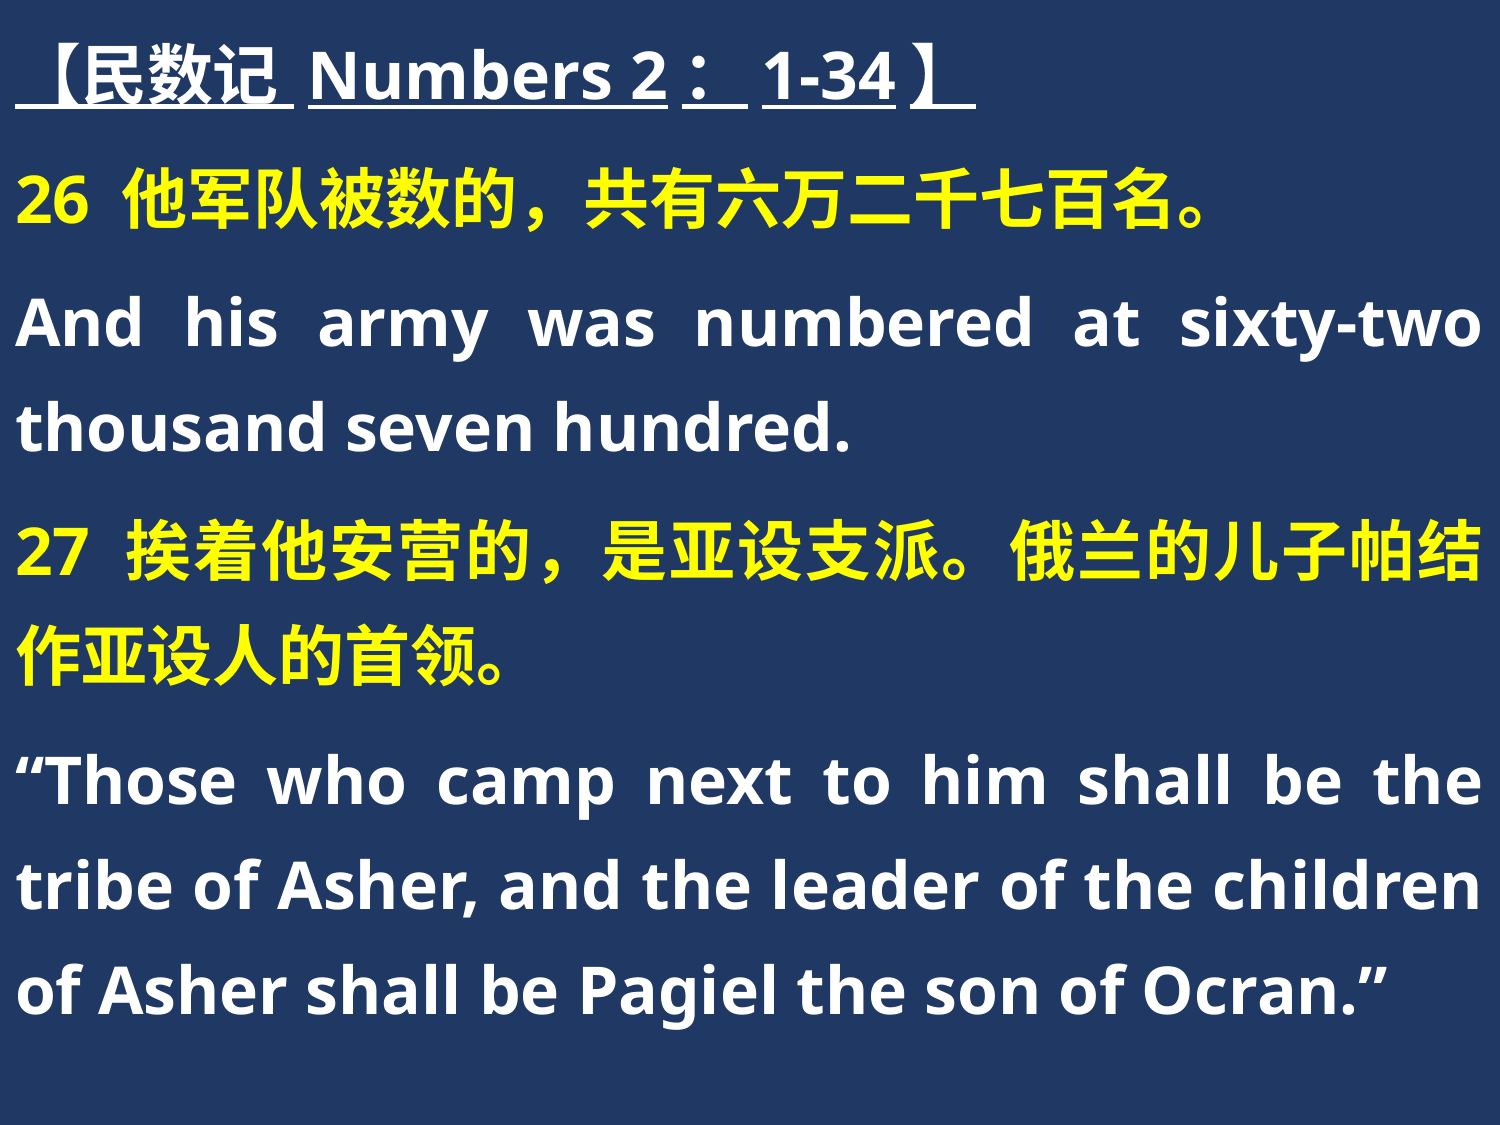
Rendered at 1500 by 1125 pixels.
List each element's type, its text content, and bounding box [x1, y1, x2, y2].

list 【民数记 Numbers 2：1-34】 26 他军队被数的，共有六万二千七百名。 And his army was numbered at sixty-two thousand seven hundred. 27 挨着他安营的，是亚设支派。俄兰的儿子帕结作亚设人的首领。 “Those who camp next to him shall be the tribe of Asher, and the leader of the children of Asher shall be Pagiel the son of Ocran.” [0, 0, 1500, 1125]
